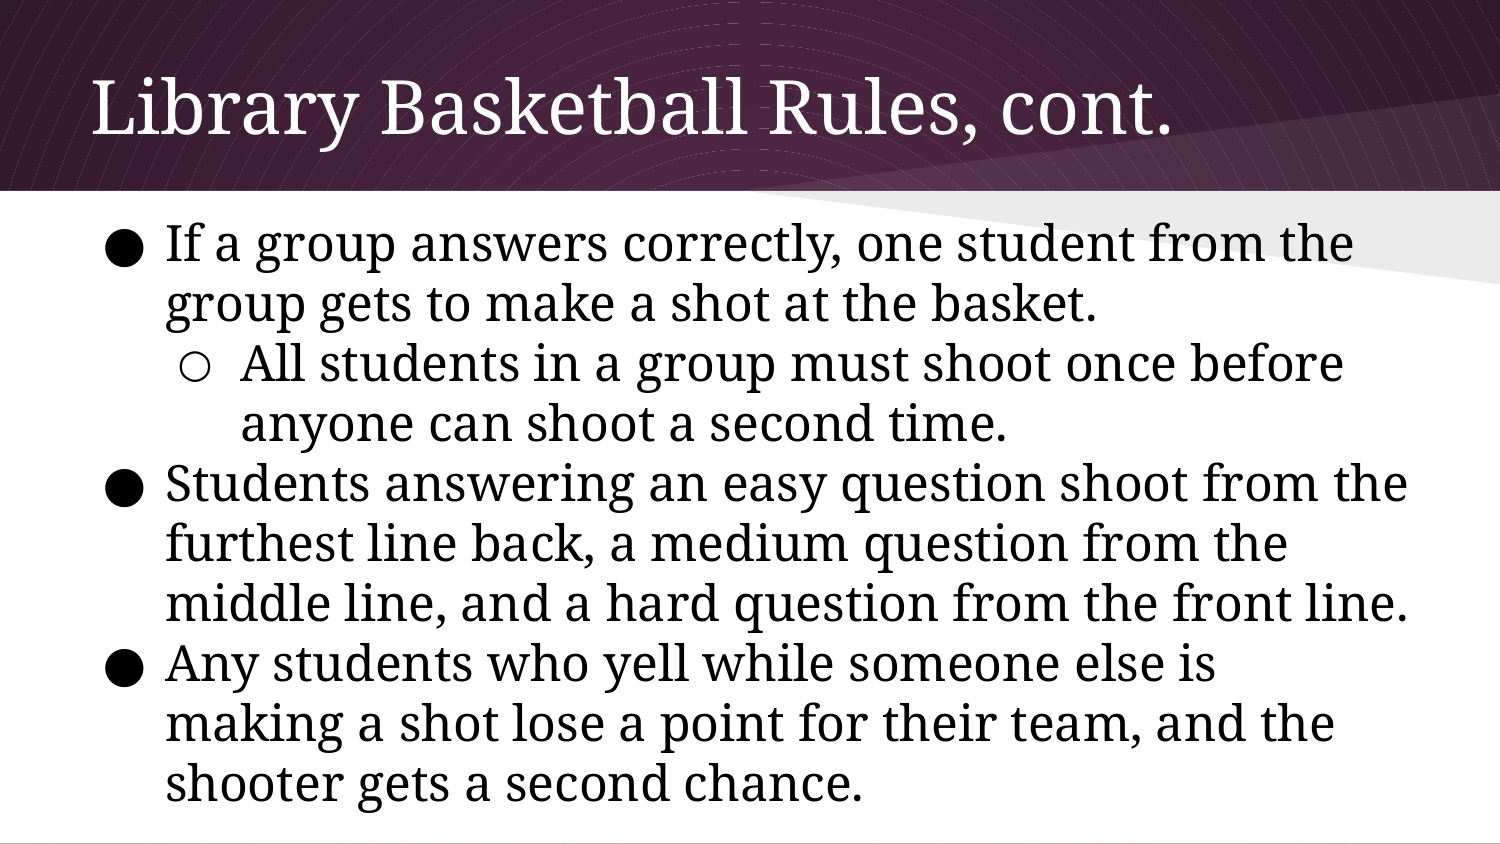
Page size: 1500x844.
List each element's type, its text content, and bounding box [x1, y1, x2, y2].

title Library Basketball Rules, cont. [75, 33, 1425, 175]
list If a group answers correctly, one student from the group gets to make a shot at the basket. All students in a group must shoot once before anyone can shoot a second time. Students answering an easy question shoot from the furthest line back, a medium question from the middle line, and a hard question from the front line. Any students who yell while someone else is making a shot lose a point for their team, and the shooter gets a second chance. [75, 196, 1425, 808]
